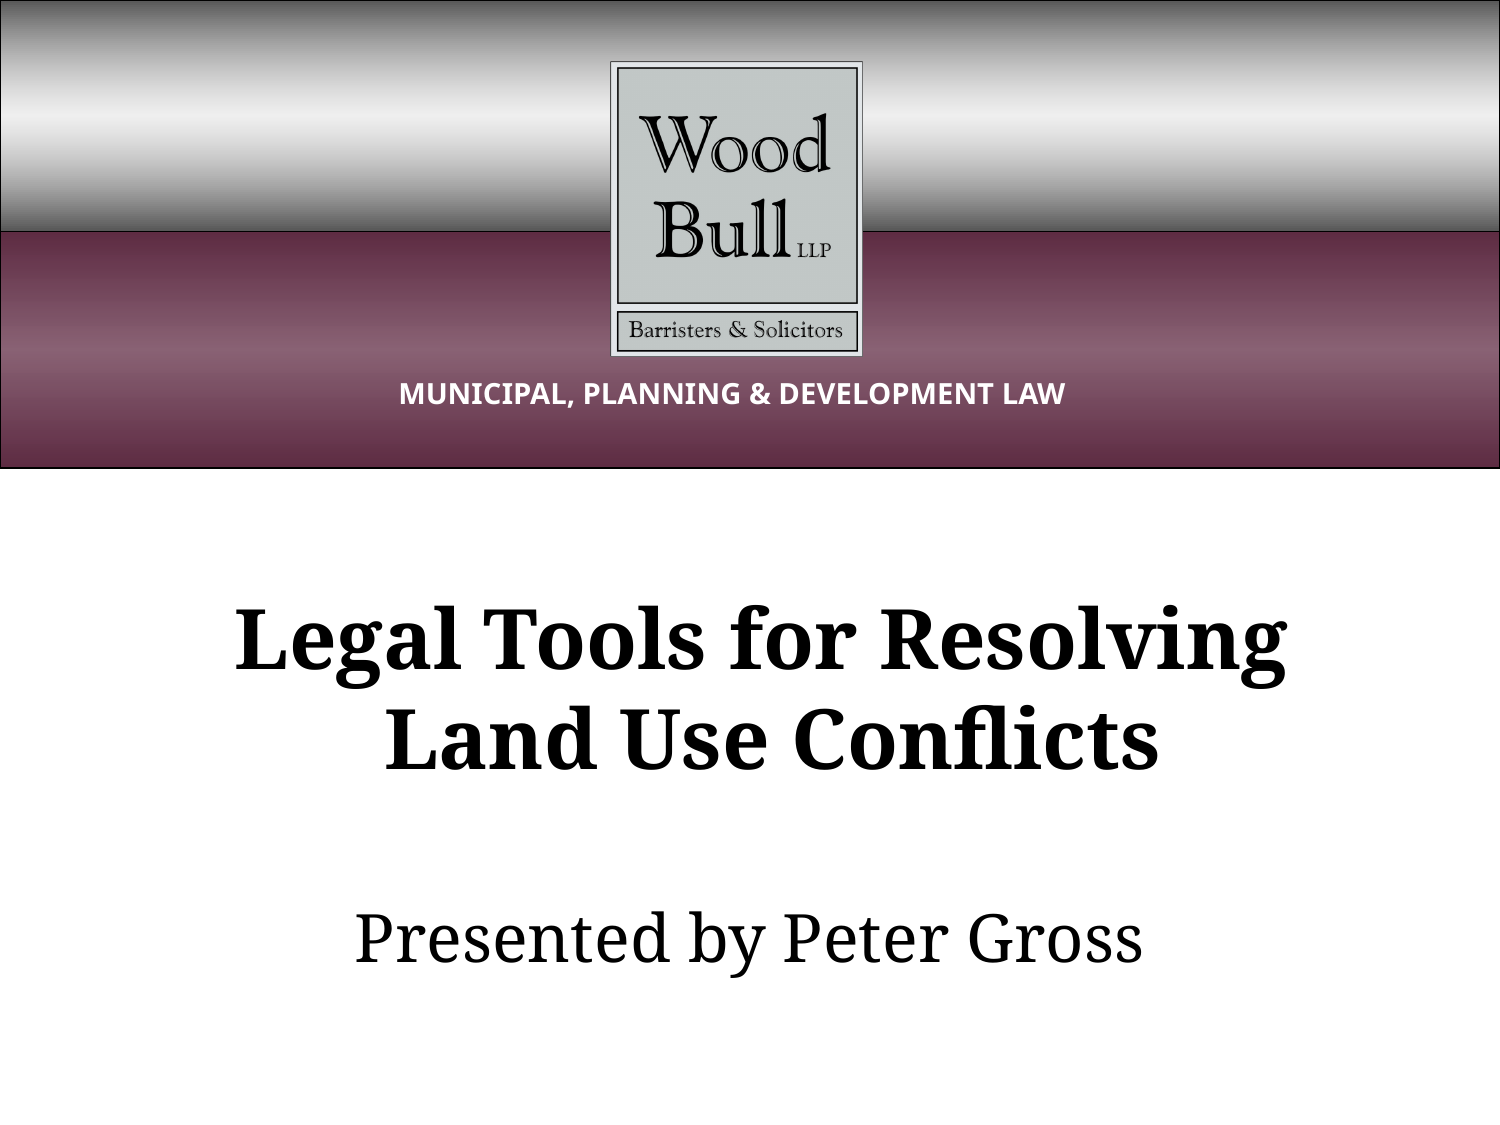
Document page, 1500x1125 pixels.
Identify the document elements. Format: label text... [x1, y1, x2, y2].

text_box MUNICIPAL, PLANNING & DEVELOPMENT LAW [383, 367, 1133, 418]
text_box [609, 61, 863, 357]
text_box [0, 231, 1500, 468]
title Legal Tools for Resolving Land Use Conflicts [65, 527, 1460, 846]
text_box [0, 0, 1500, 231]
subtitle Presented by Peter Gross [225, 888, 1275, 991]
